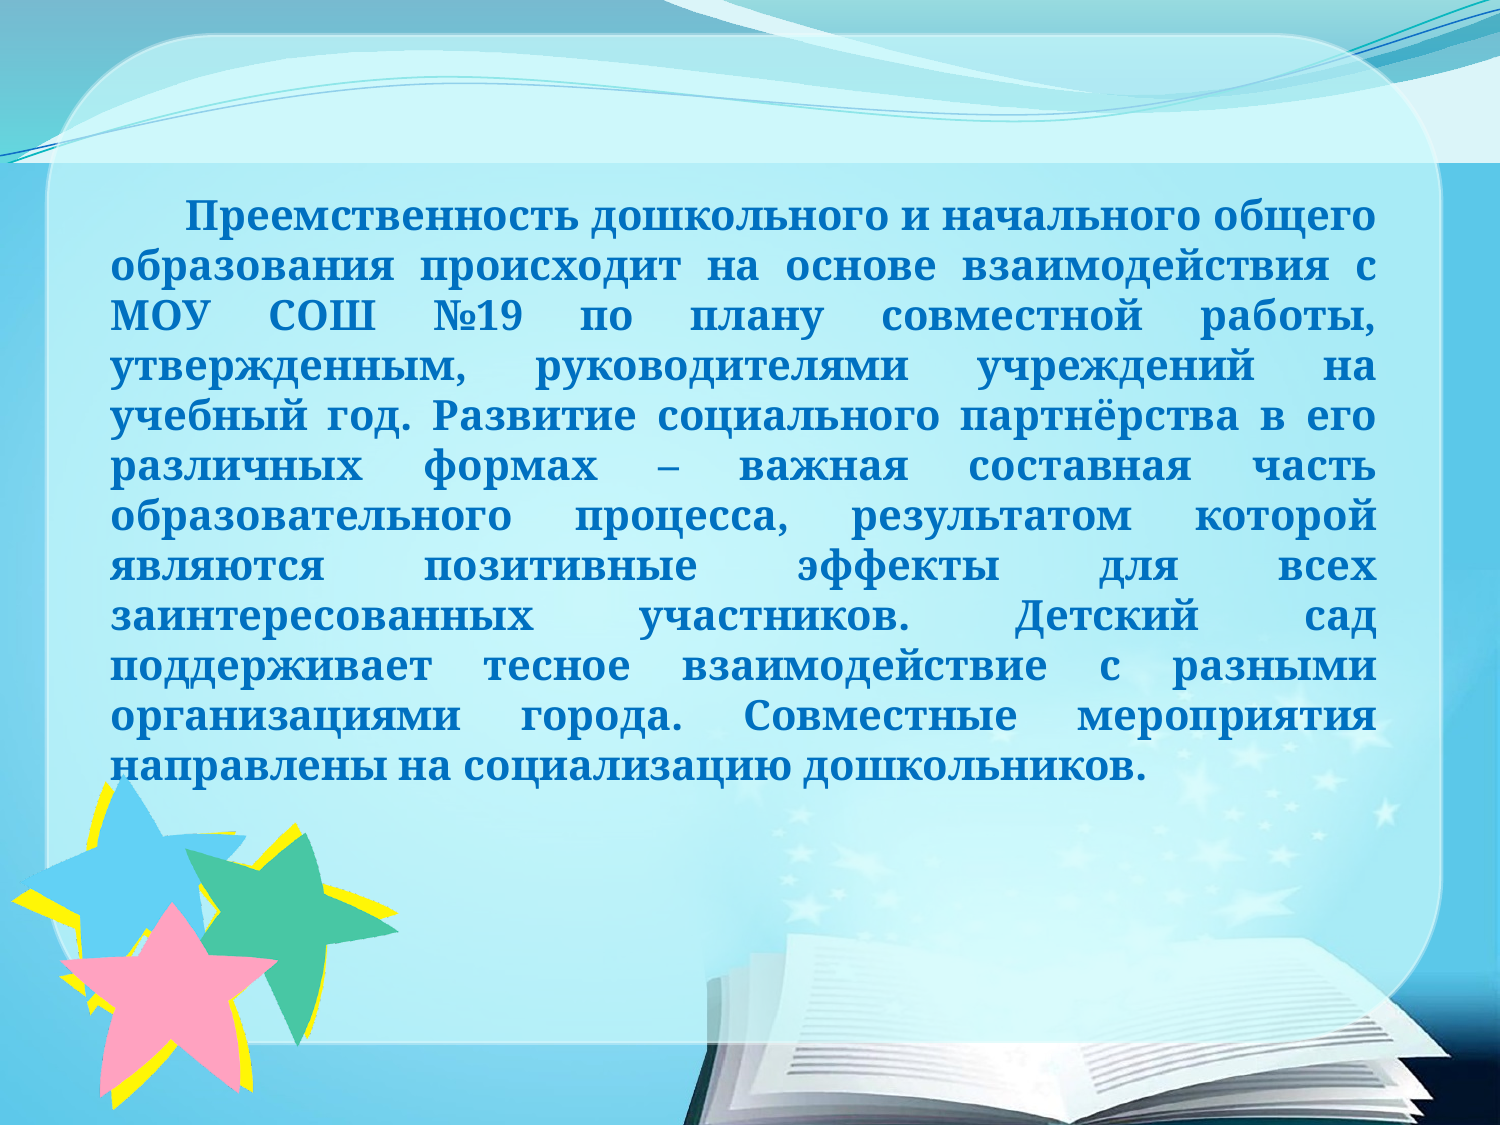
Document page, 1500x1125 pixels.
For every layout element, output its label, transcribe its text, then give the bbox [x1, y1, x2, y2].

picture [0, 163, 1500, 1125]
text_box Преемственность дошкольного и начального общего образования происходит на основе взаимодействия с МОУ СОШ №19 по плану совместной работы, утвержденным, руководителями учреждений на учебный год. Развитие социального партнёрства в его различных формах – важная составная часть образовательного процесса, результатом которой являются позитивные эффекты для всех заинтересованных участников. Детский сад поддерживает тесное взаимодействие с разными организациями города. Совместные мероприятия направлены на социализацию дошкольников. [49, 32, 1439, 163]
